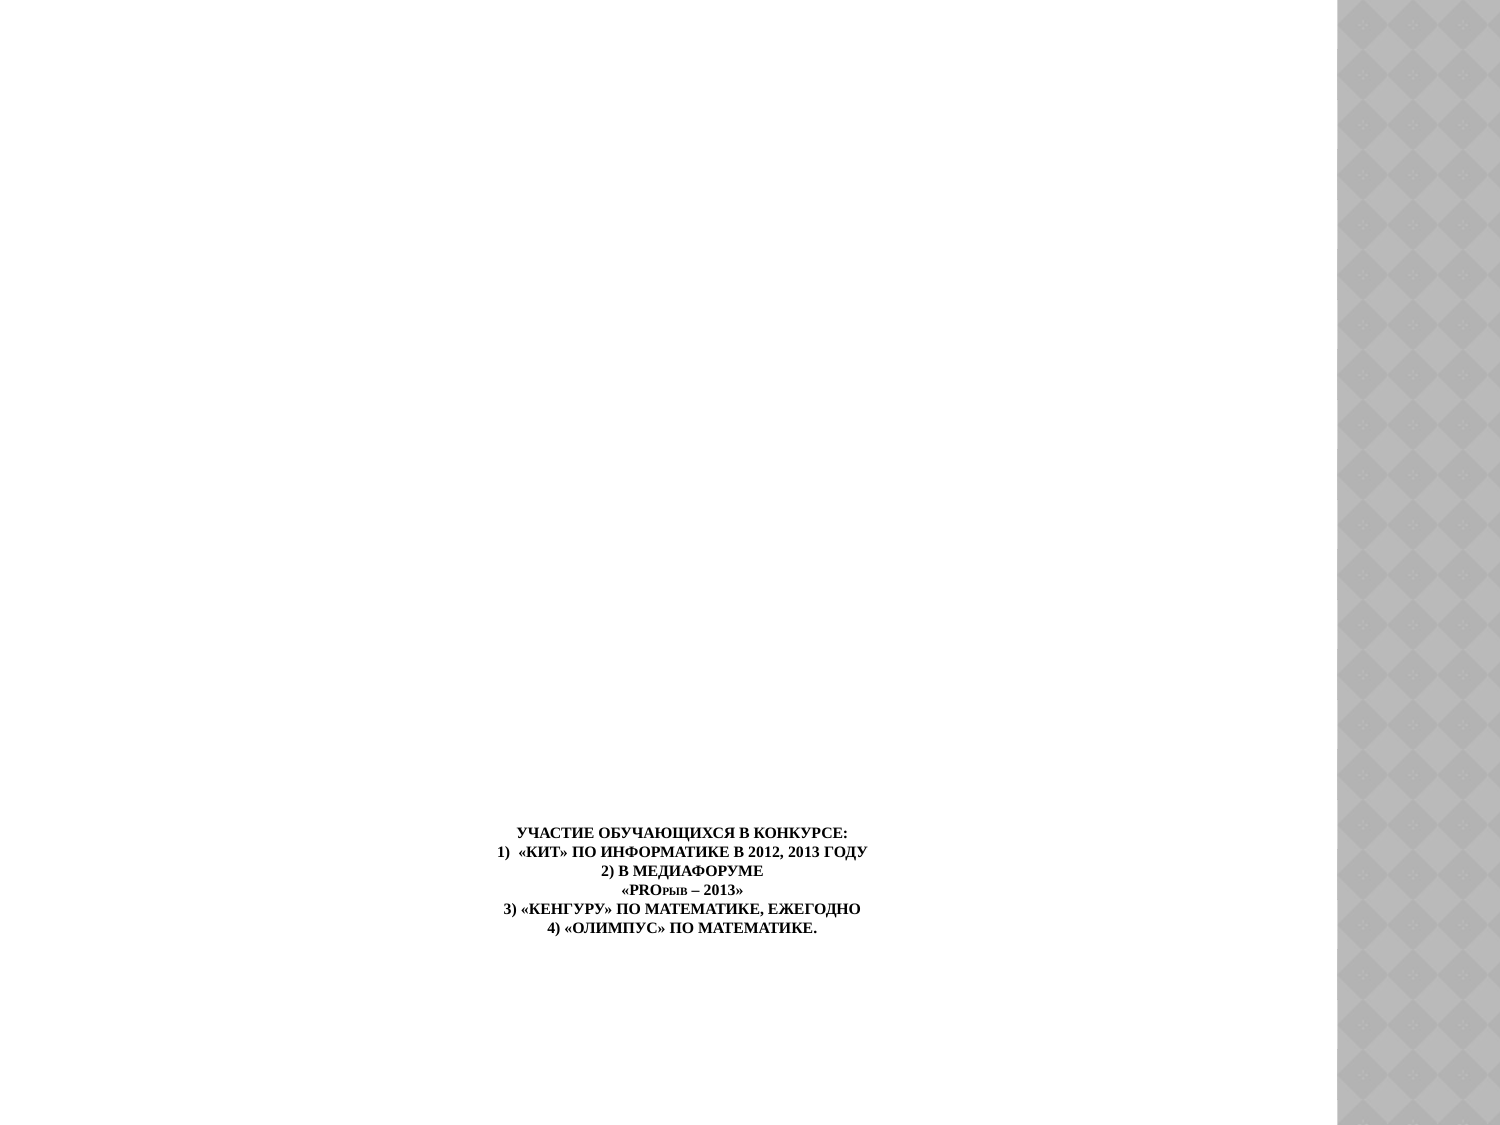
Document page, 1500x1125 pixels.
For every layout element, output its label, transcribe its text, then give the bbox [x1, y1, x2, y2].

title Участие обучающихся в конкурсе: 1) «КИТ» по информатике в 2012, 2013 году 2) в Медиафоруме «PROрыв – 2013» 3) «Кенгуру» по математике, ежегодно 4) «Олимпус» по математике. [88, 822, 1277, 937]
